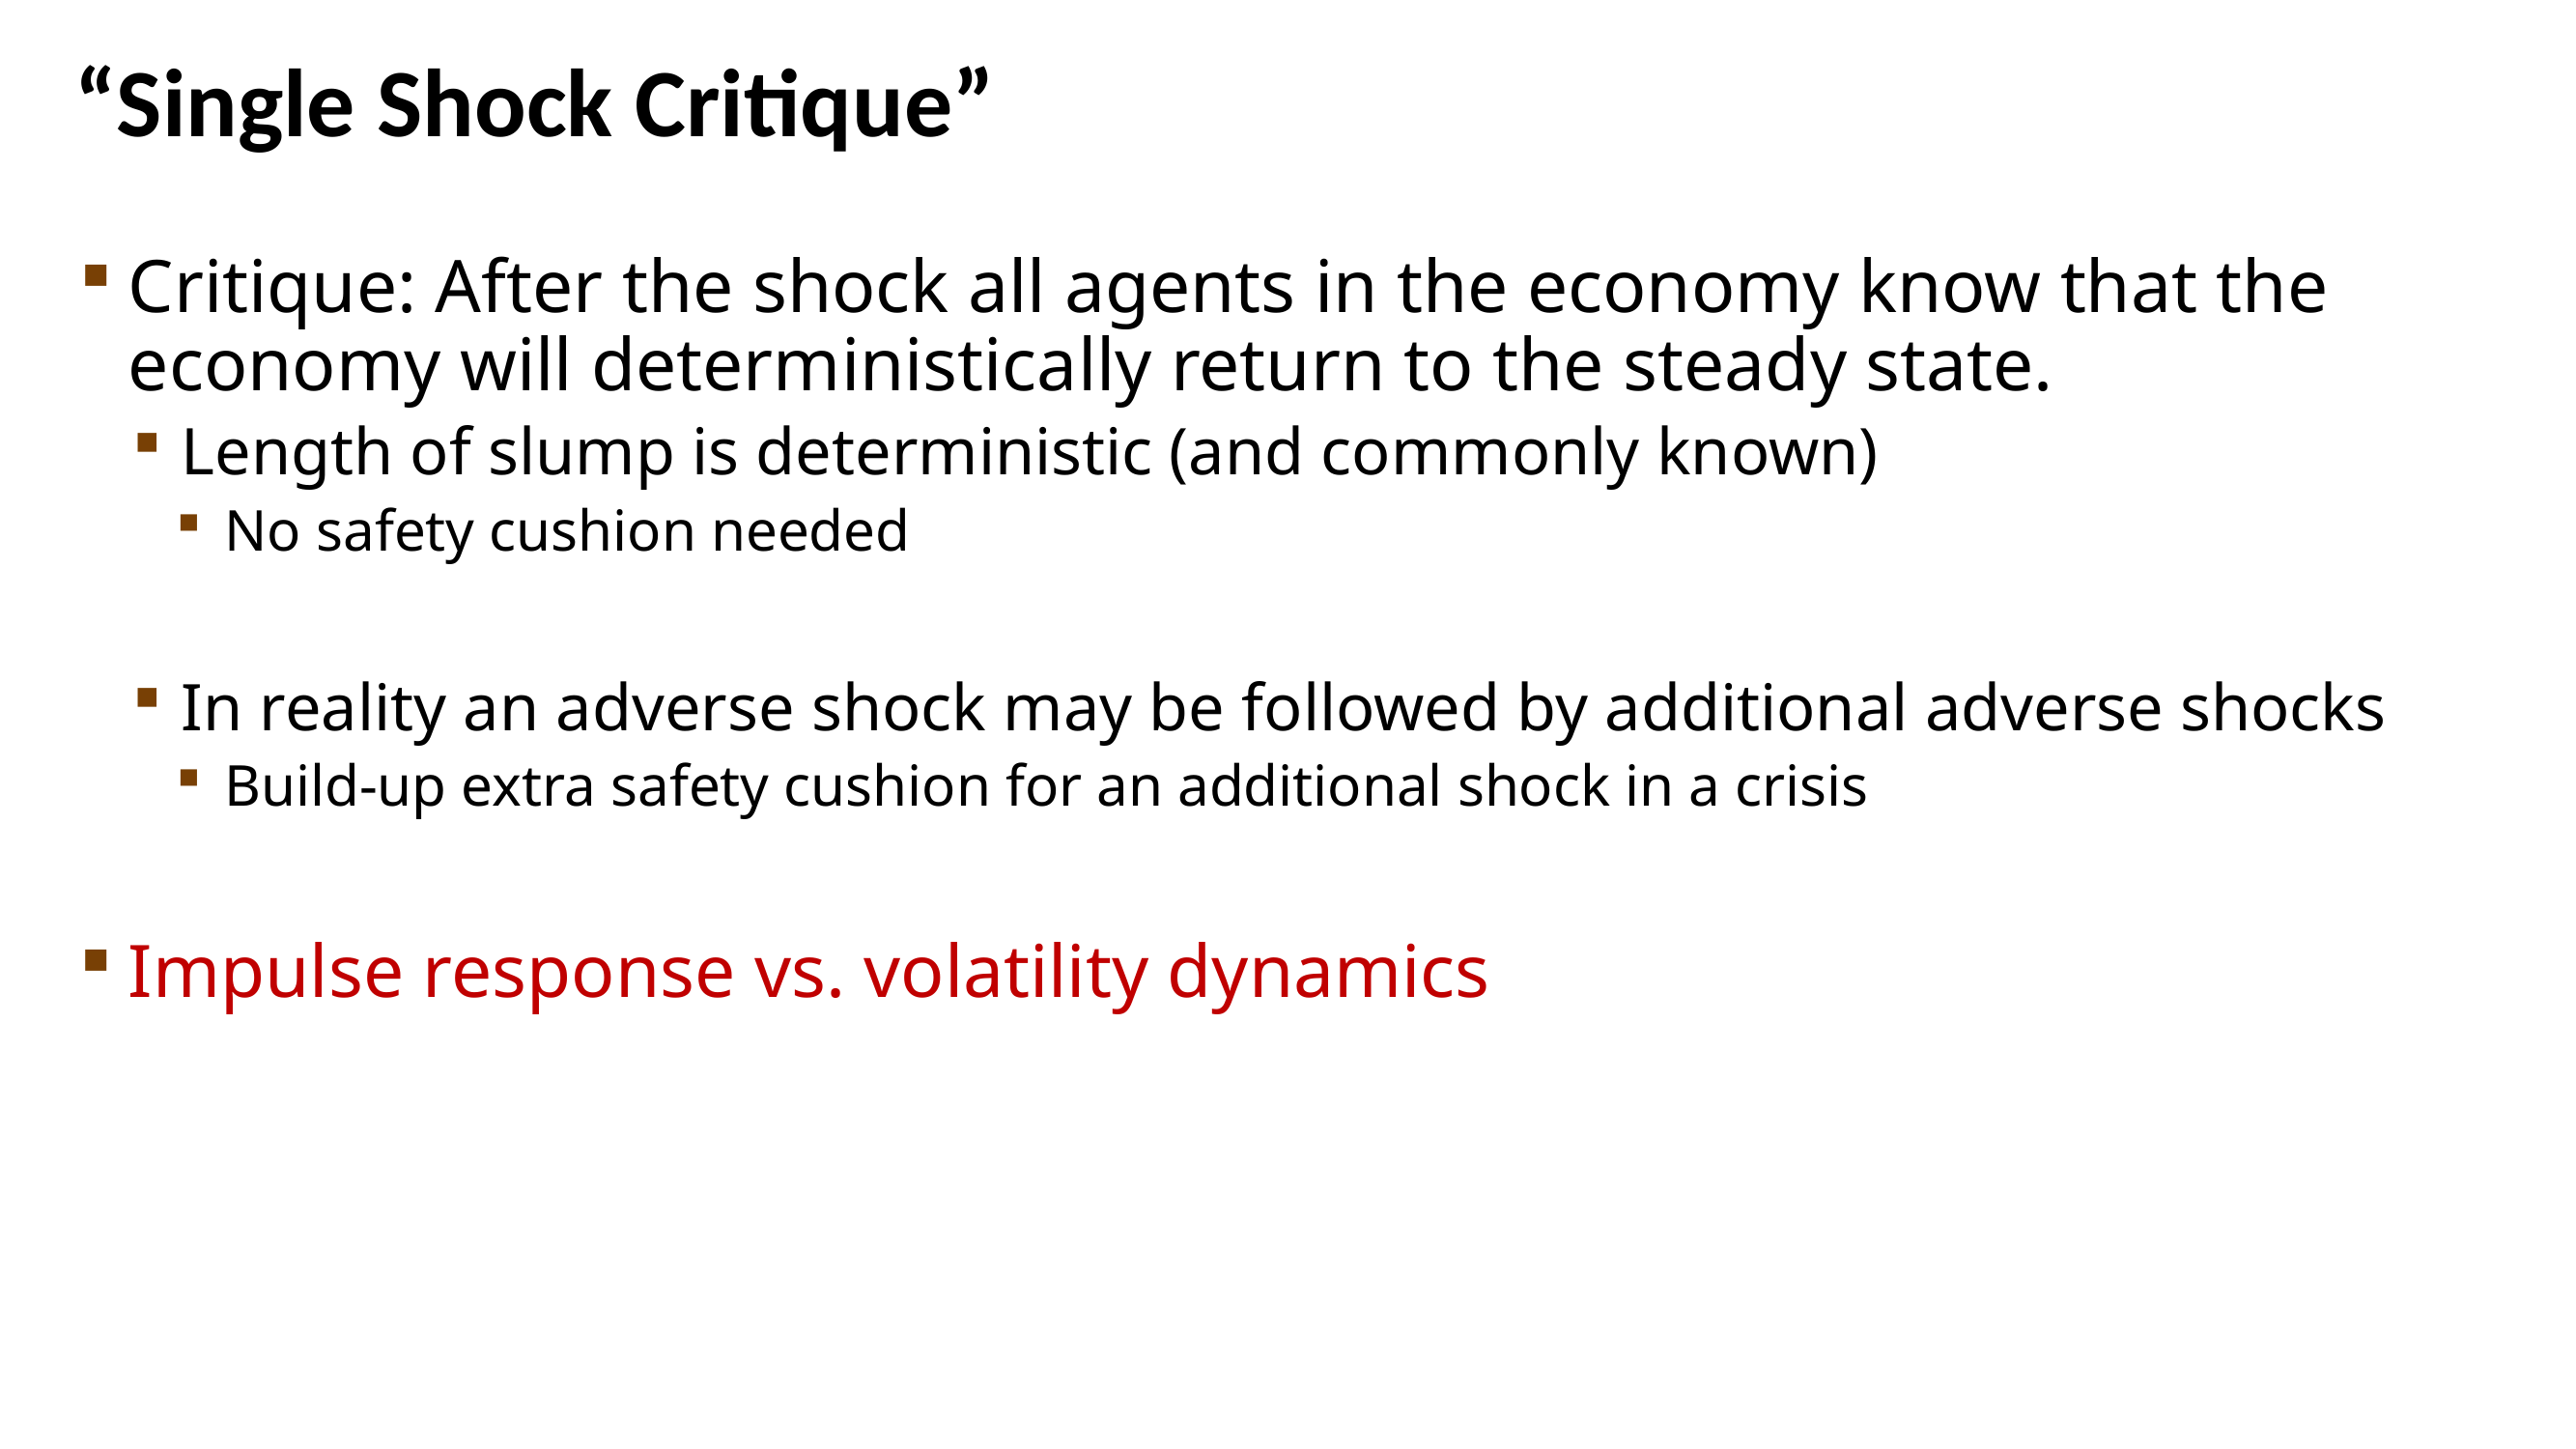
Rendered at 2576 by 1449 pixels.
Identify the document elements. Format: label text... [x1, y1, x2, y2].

list Critique: After the shock all agents in the economy know that the economy will deterministically return to the steady state. Length of slump is deterministic (and commonly known) No safety cushion needed In reality an adverse shock may be followed by additional adverse shocks Build-up extra safety cushion for an additional shock in a crisis Impulse response vs. volatility dynamics [65, 242, 2521, 1355]
title “Single Shock Critique” [60, 14, 2516, 196]
